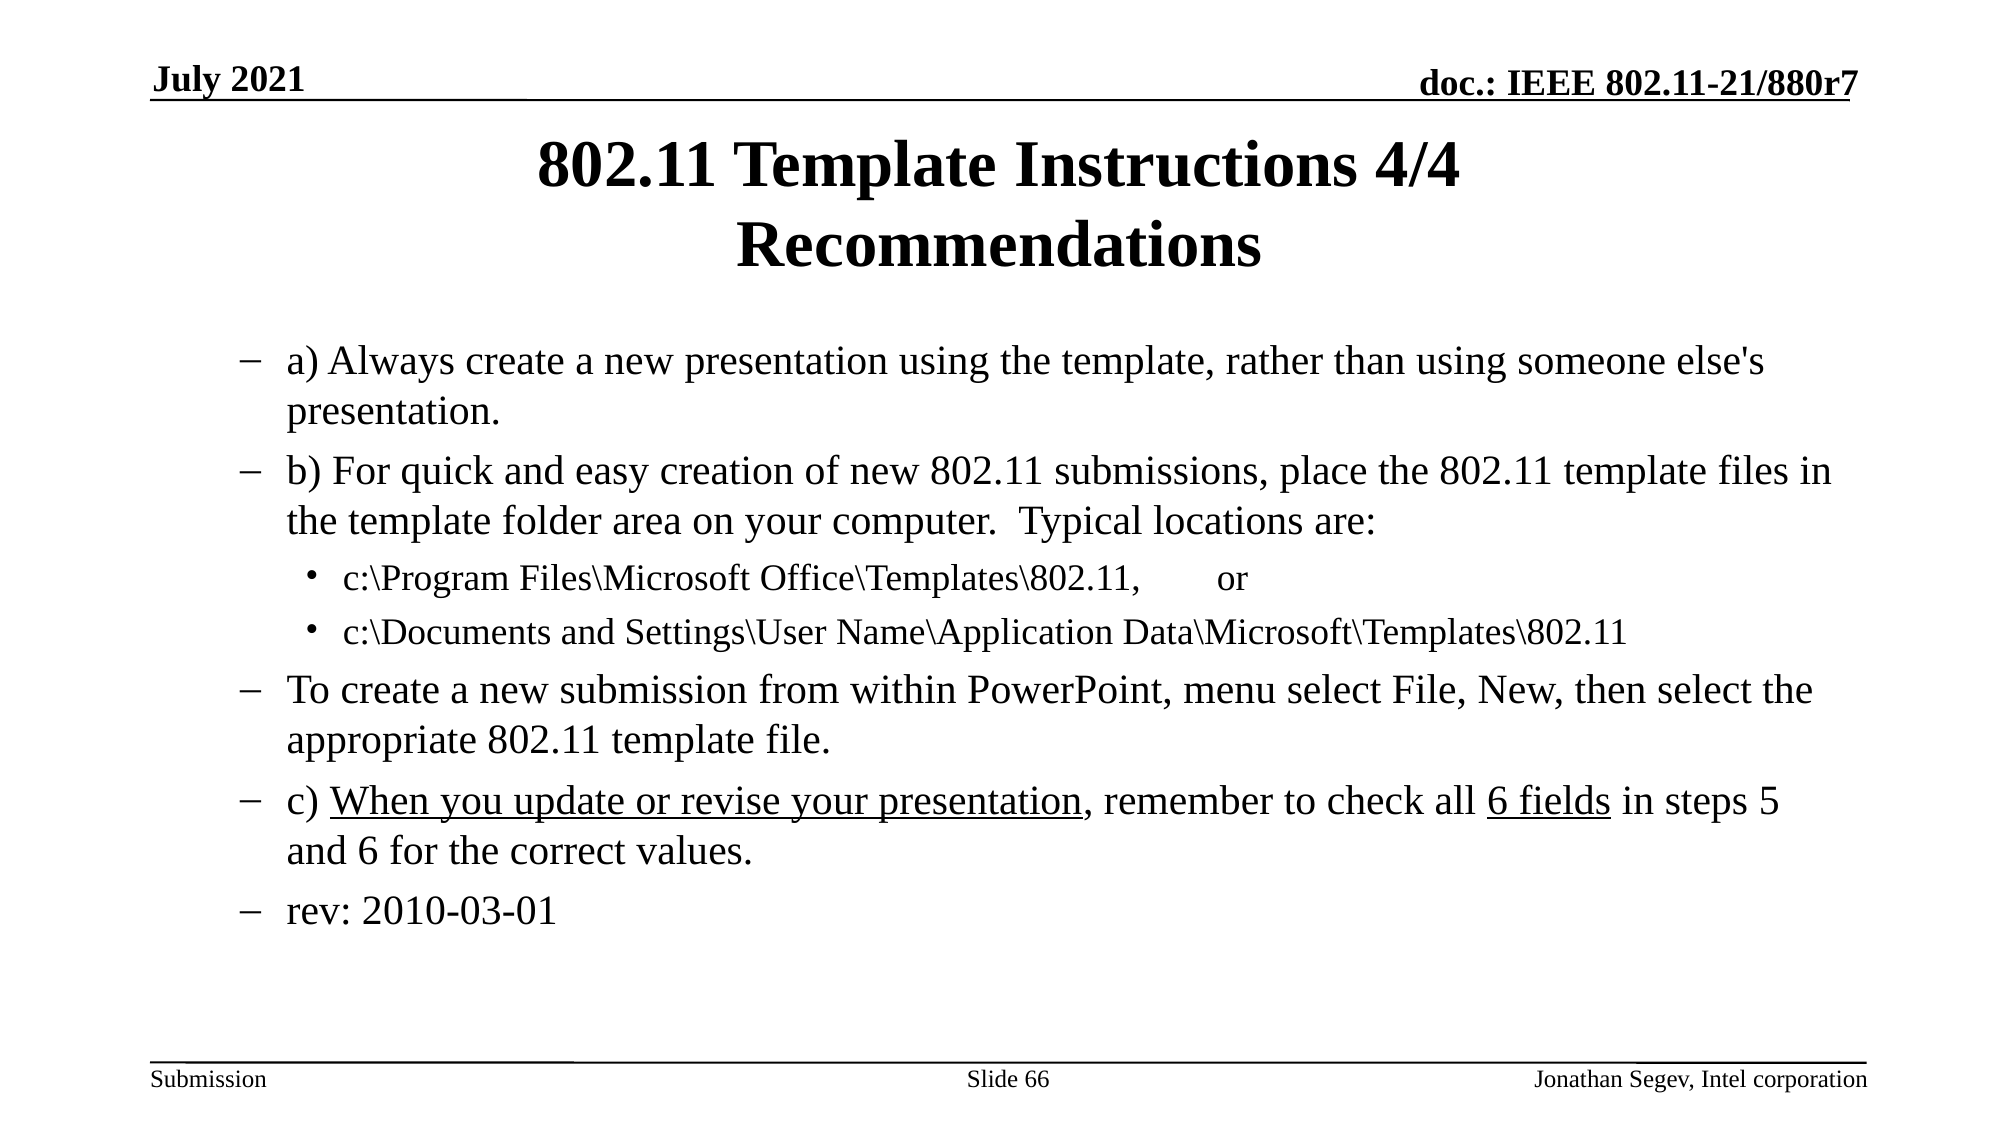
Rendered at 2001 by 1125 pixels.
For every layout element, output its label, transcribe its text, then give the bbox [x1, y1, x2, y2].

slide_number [152, 54, 563, 100]
title 802.11 Template Instructions 4/4 Recommendations [149, 112, 1850, 288]
footer Jonathan Segev, Intel corporation [1171, 1061, 1869, 1093]
list a) Always create a new presentation using the template, rather than using someone else's presentation. b) For quick and easy creation of new 802.11 submissions, place the 802.11 template files in the template folder area on your computer. Typical locations are: c:\Program Files\Microsoft Office\Templates\802.11, or c:\Documents and Settings\User Name\Application Data\Microsoft\Templates\802.11 To create a new submission from within PowerPoint, menu select File, New, then select the appropriate 802.11 template file. c) When you update or revise your presentation, remember to check all 6 fields in steps 5 and 6 for the correct values. rev: 2010-03-01 [149, 324, 1850, 1000]
slide_number Slide 66 [950, 1061, 1067, 1123]
